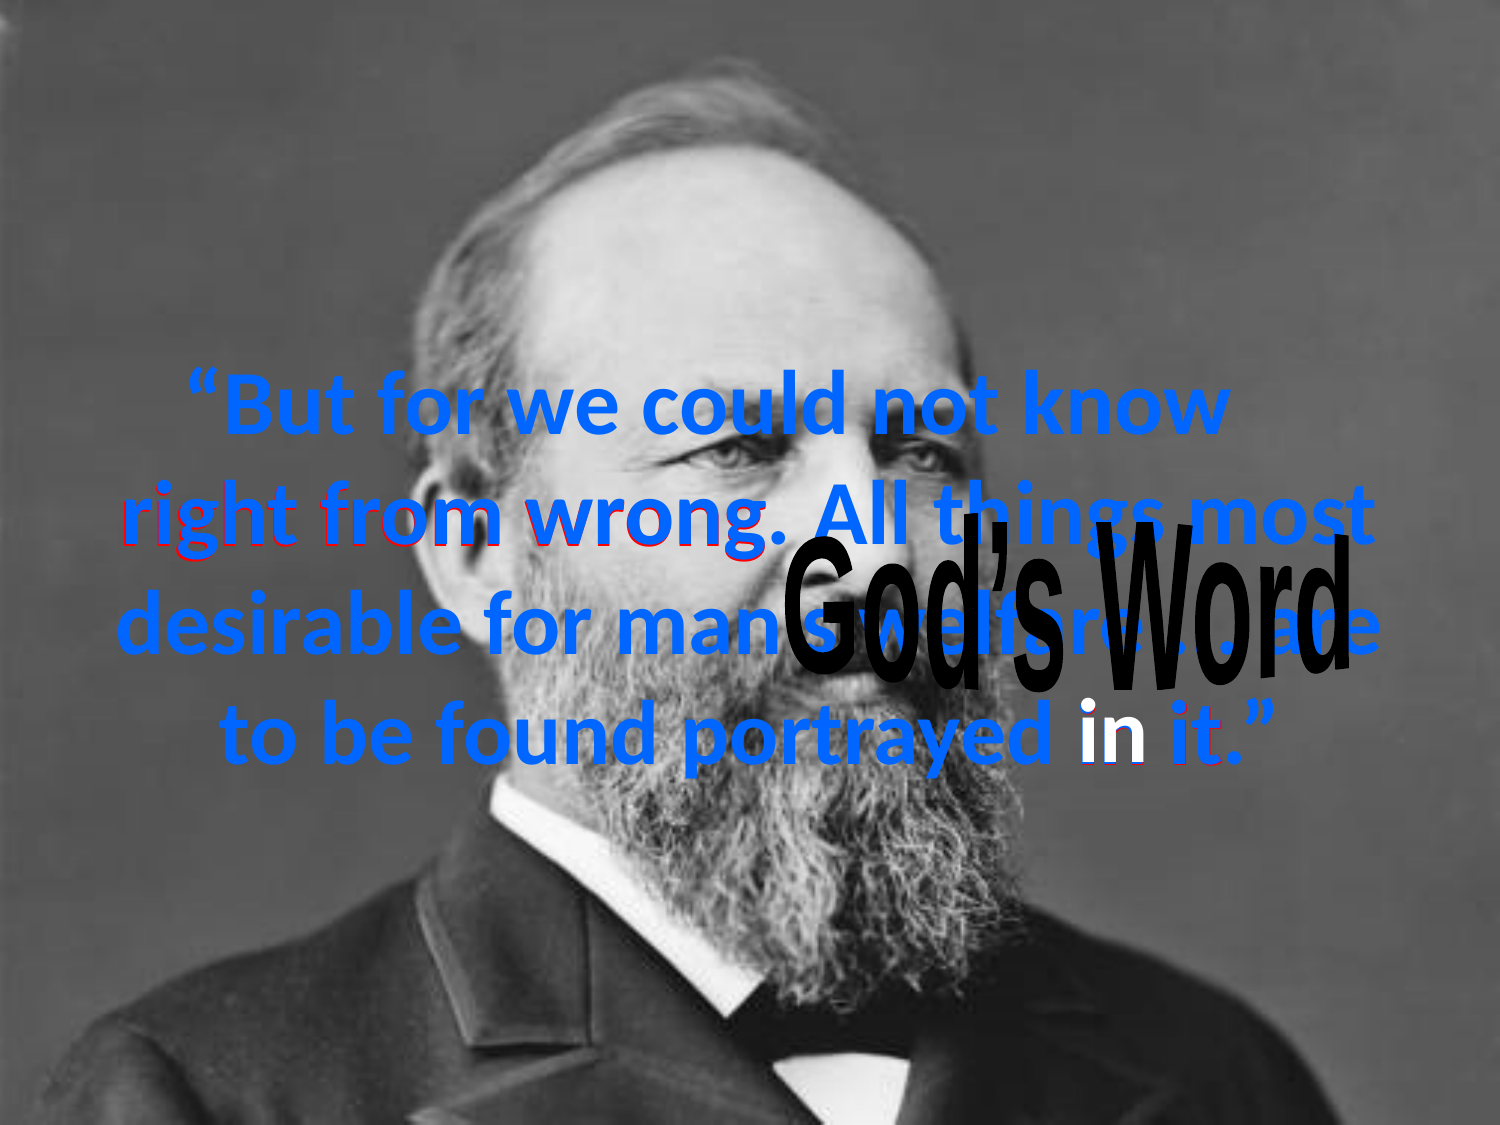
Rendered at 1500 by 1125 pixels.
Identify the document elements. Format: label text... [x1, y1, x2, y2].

text_box in [1047, 647, 1179, 805]
picture [0, 0, 1500, 1125]
title “But for we could not know right from wrong. All things most desirable for man's welfare ... are to be found portrayed in it.” [75, 288, 1425, 837]
text_box right from wrong [69, 434, 75, 586]
